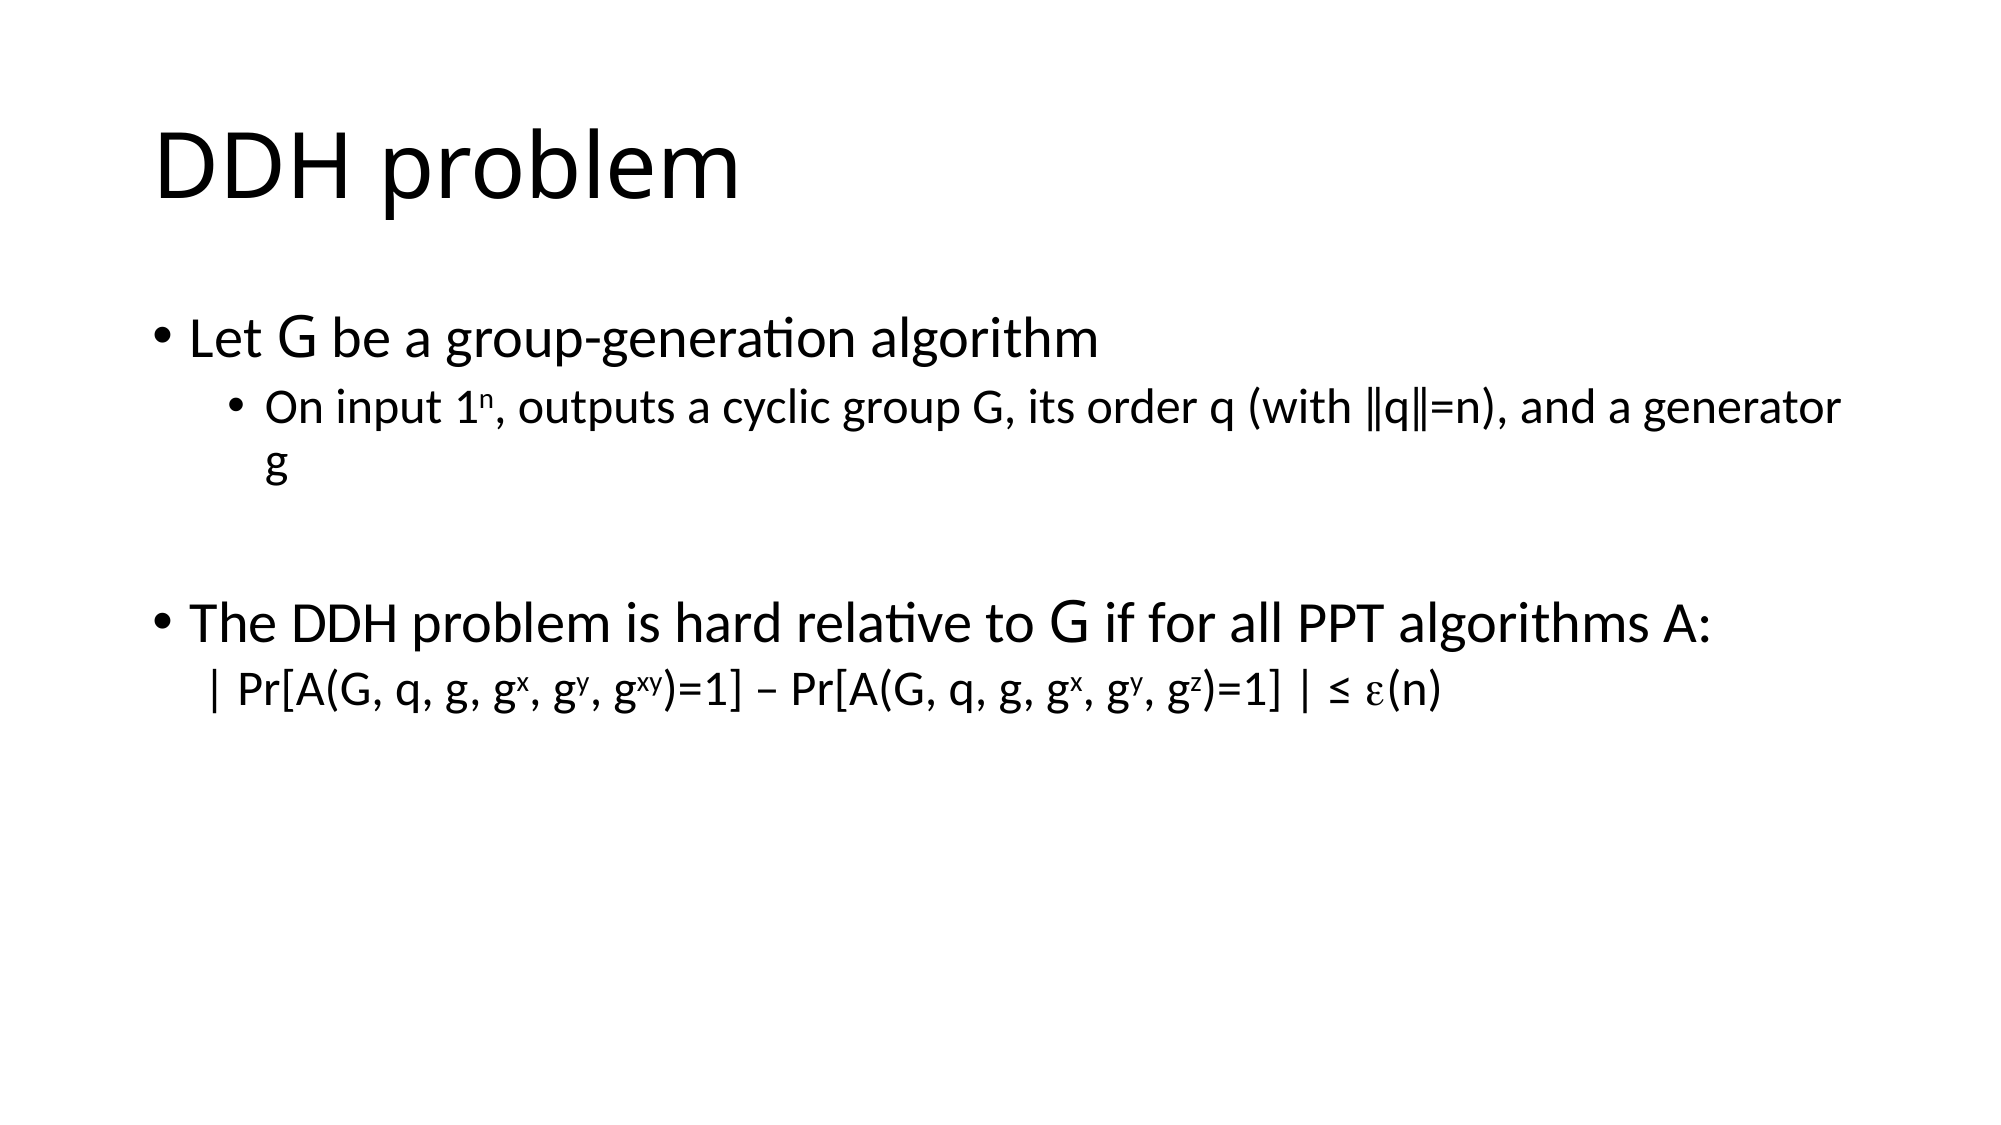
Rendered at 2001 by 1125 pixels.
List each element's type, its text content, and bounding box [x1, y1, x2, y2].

title DDH problem [137, 59, 1863, 278]
list Let G be a group-generation algorithm On input 1n, outputs a cyclic group G, its order q (with ǁqǁ=n), and a generator g The DDH problem is hard relative to G if for all PPT algorithms A: | Pr[A(G, q, g, gx, gy, gxy)=1] – Pr[A(G, q, g, gx, gy, gz)=1] | ≤ (n) [137, 299, 1863, 1014]
